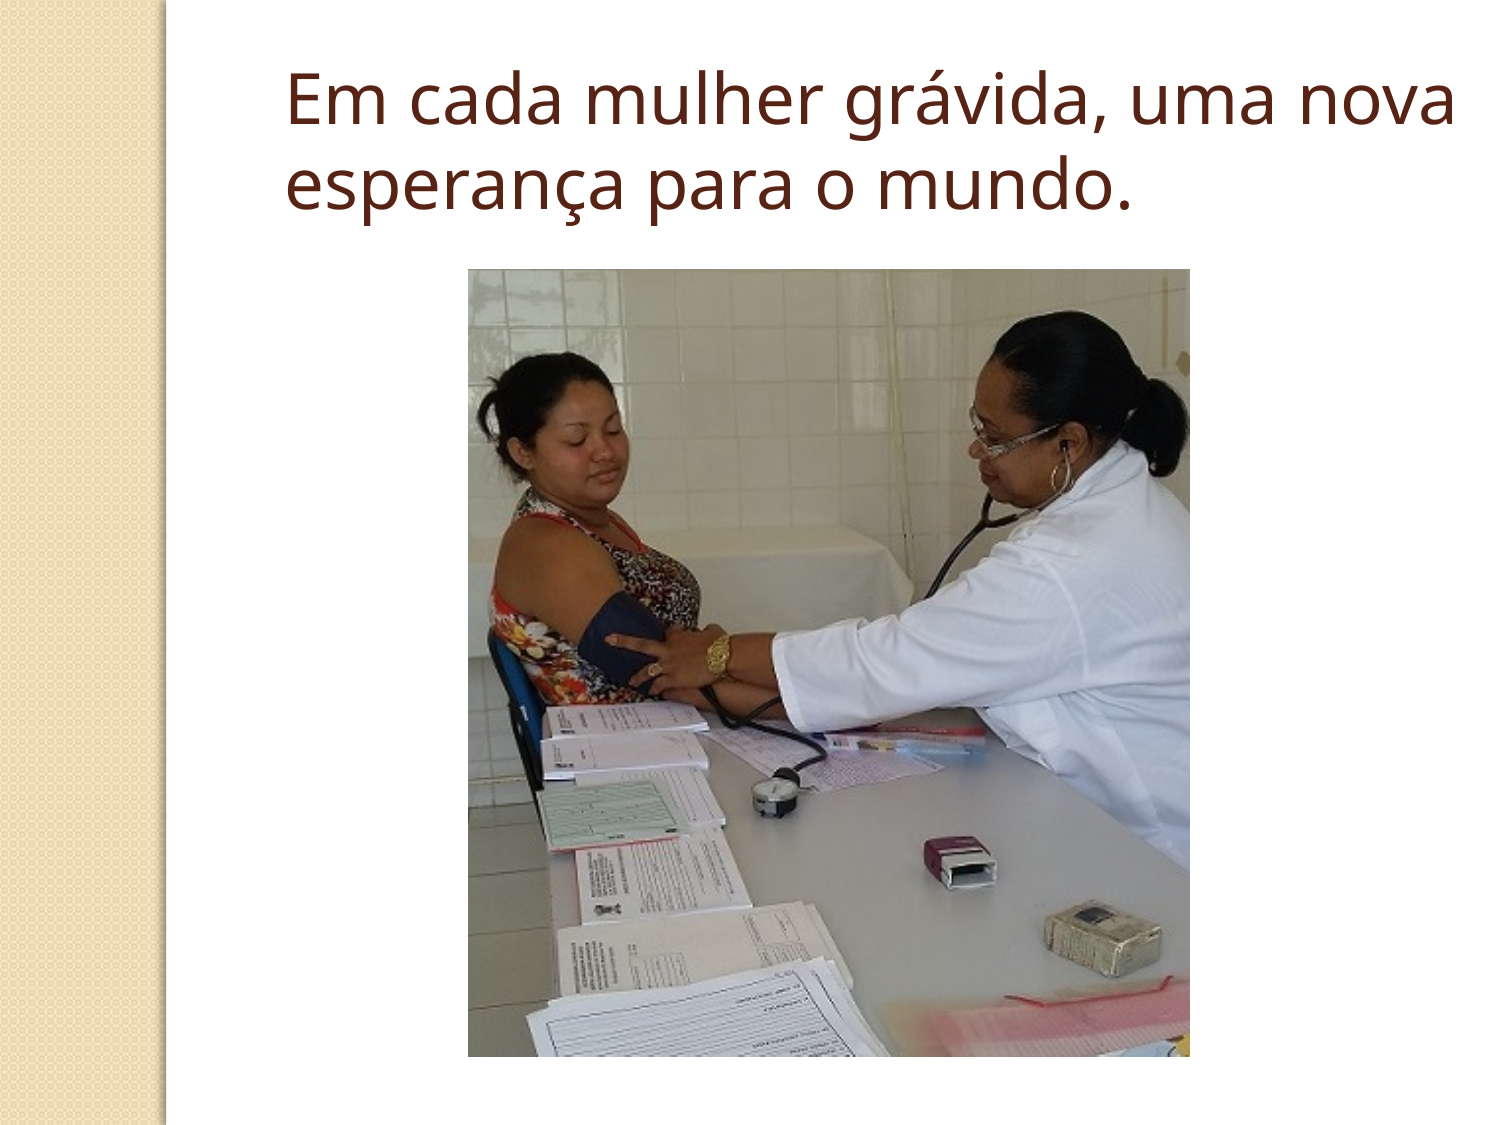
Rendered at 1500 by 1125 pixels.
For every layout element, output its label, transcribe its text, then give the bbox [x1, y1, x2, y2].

title Em cada mulher grávida, uma nova esperança para o mundo. [269, 45, 1500, 233]
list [468, 269, 1190, 1058]
